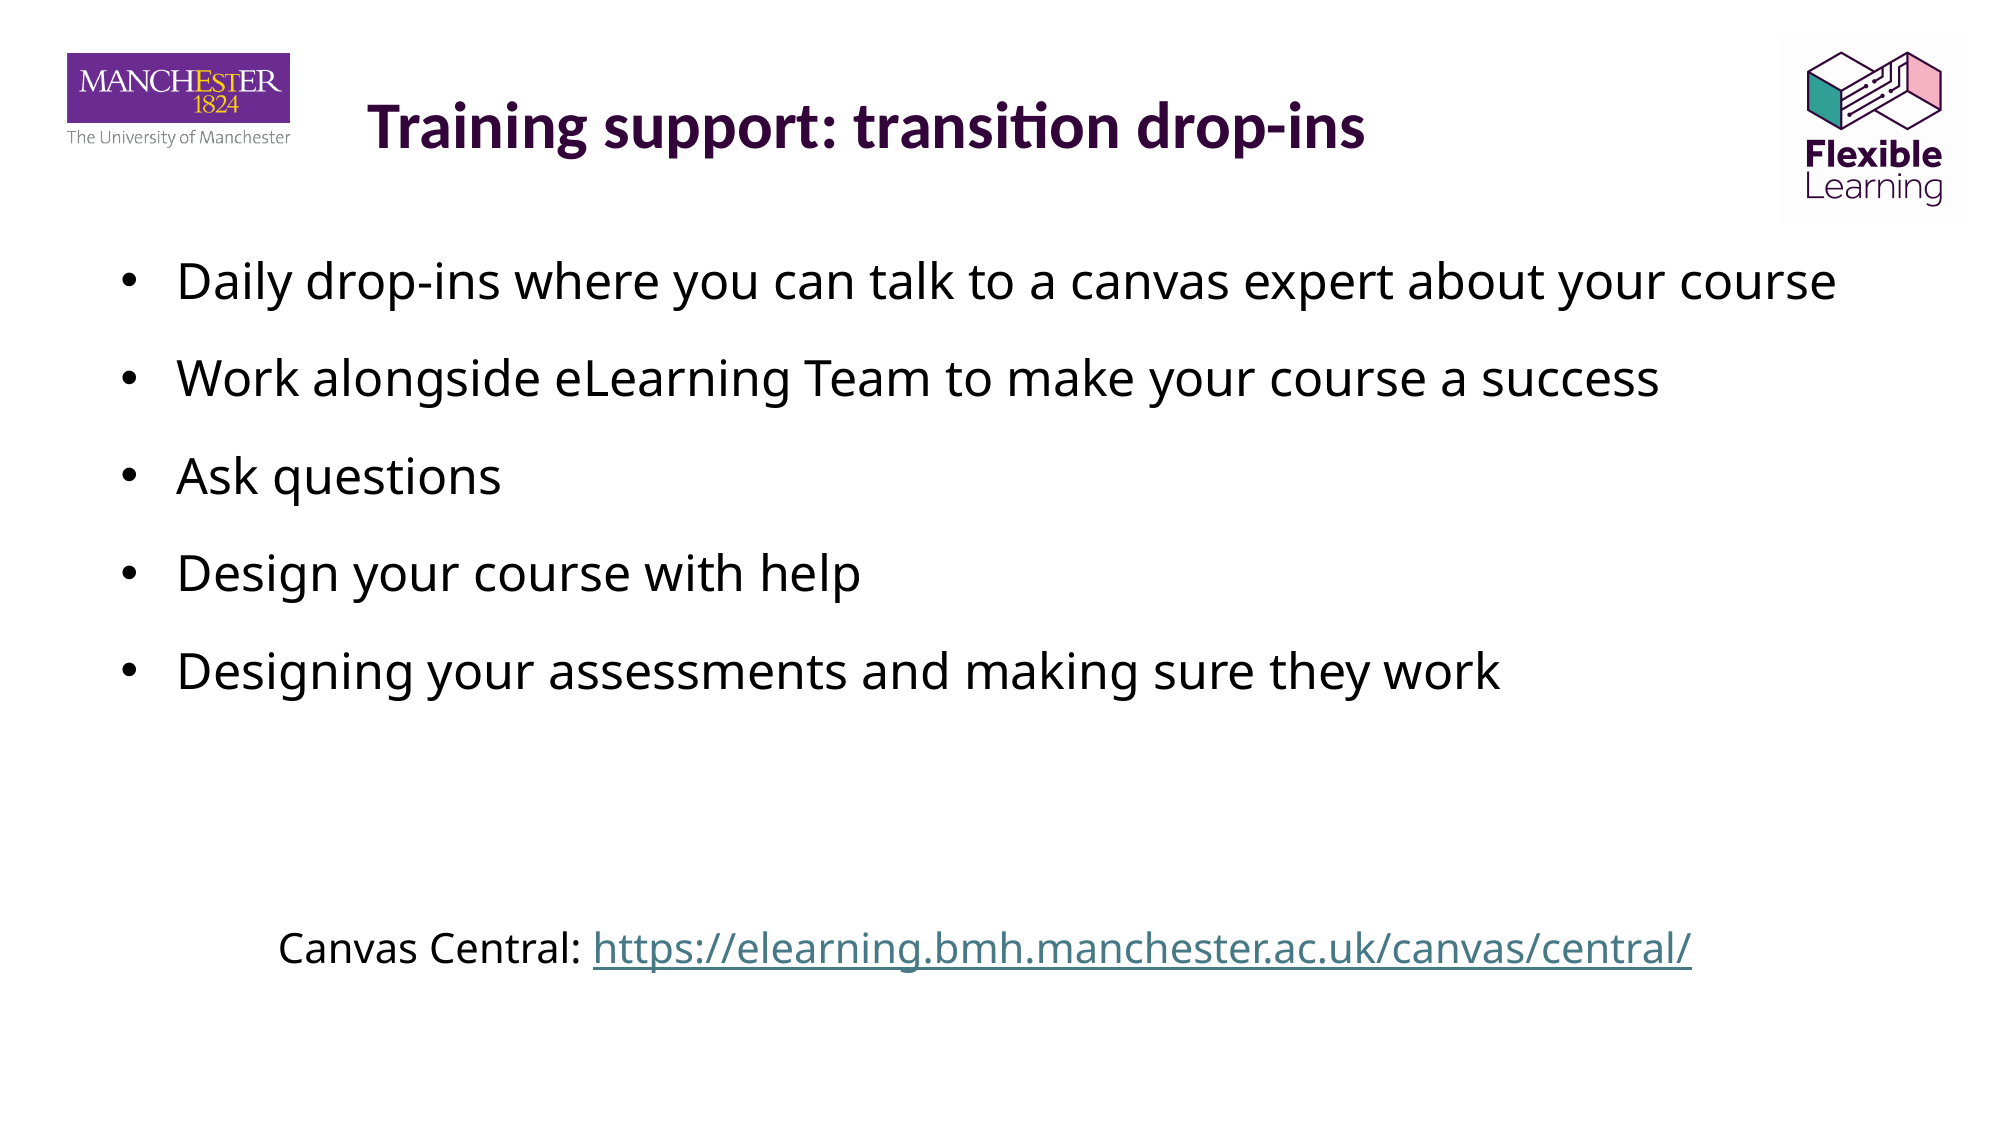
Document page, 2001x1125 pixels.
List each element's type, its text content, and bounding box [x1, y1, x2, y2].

picture [1778, 34, 1969, 225]
text_box Daily drop-ins where you can talk to a canvas expert about your course Work alongside eLearning Team to make your course a success Ask questions Design your course with help Designing your assessments and making sure they work Canvas Central: https://elearning.bmh.manchester.ac.uk/canvas/central/ [105, 241, 1875, 1074]
title Training support: transition drop-ins [352, 80, 1648, 175]
picture [66, 52, 291, 149]
